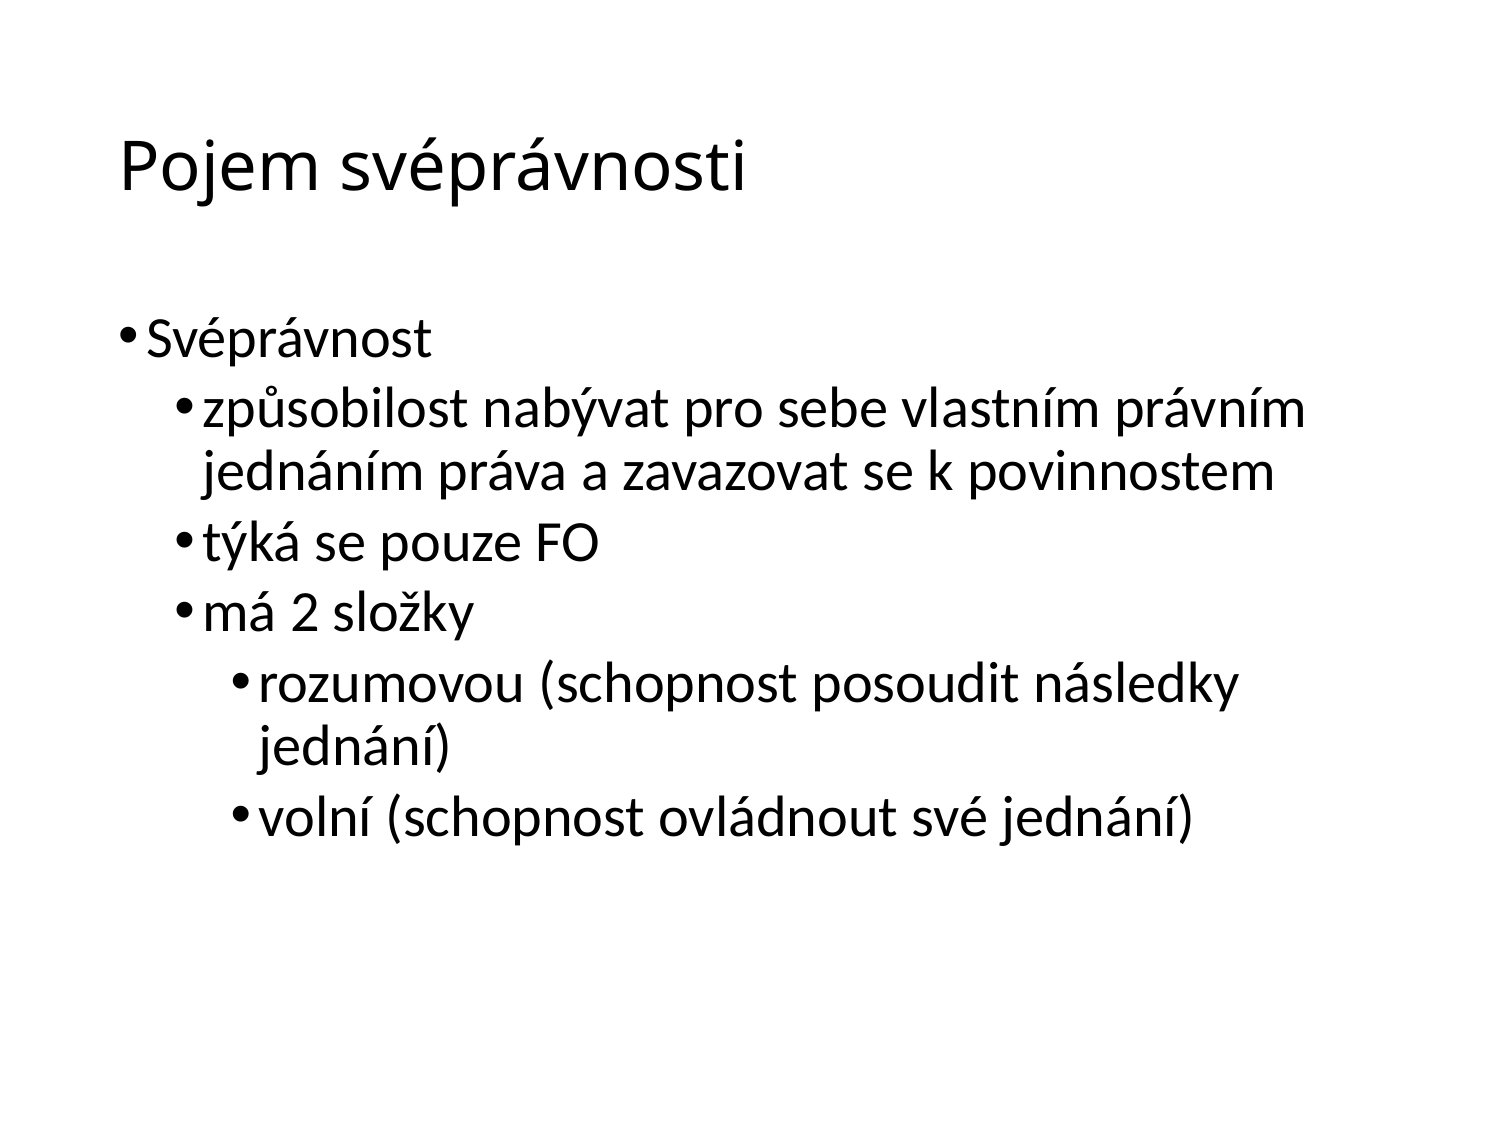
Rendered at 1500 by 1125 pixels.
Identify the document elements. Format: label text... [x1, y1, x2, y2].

list Svéprávnost způsobilost nabývat pro sebe vlastním právním jednáním práva a zavazovat se k povinnostem týká se pouze FO má 2 složky rozumovou (schopnost posoudit následky jednání) volní (schopnost ovládnout své jednání) [103, 299, 1397, 1014]
title Pojem svéprávnosti [103, 59, 1397, 278]
